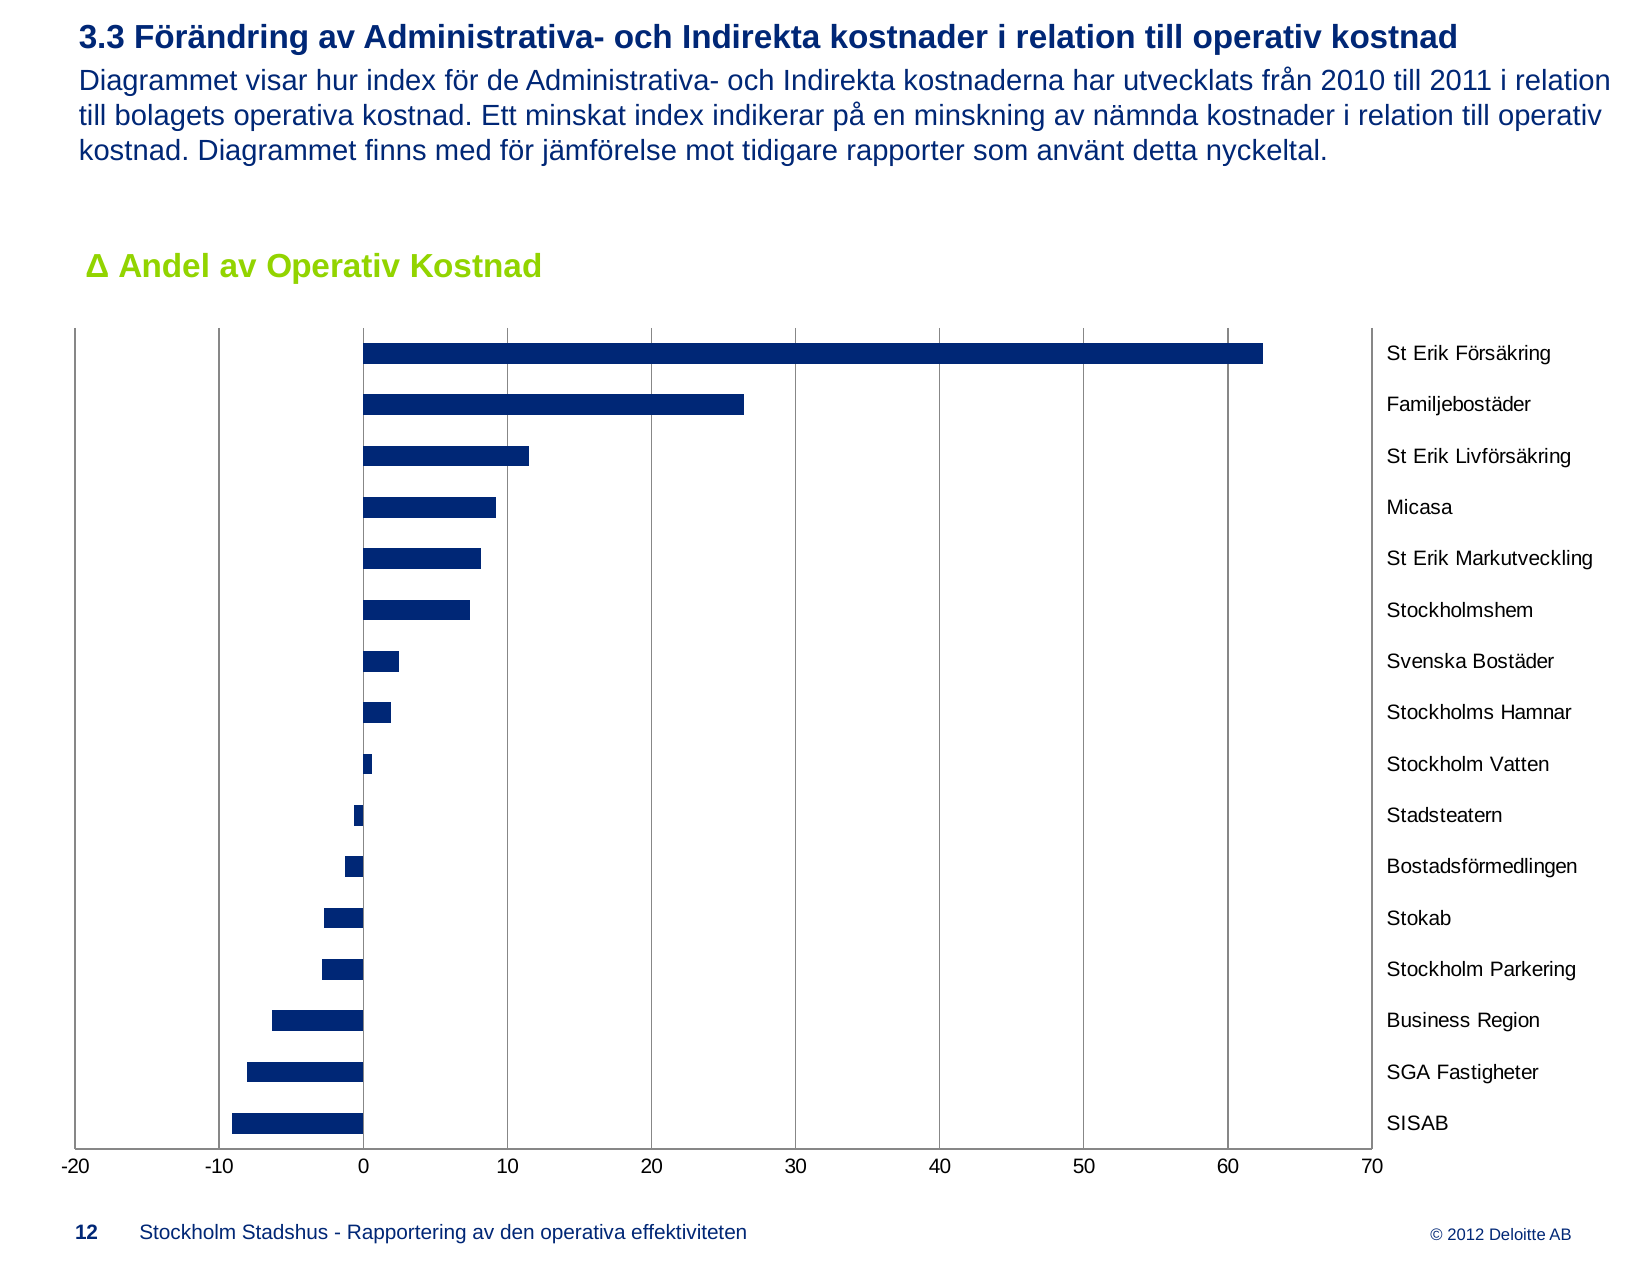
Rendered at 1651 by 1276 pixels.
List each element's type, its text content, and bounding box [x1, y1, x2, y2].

footer Stockholm Stadshus - Rapportering av den operativa effektiviteten [139, 1218, 919, 1246]
slide_number 12 [75, 1218, 126, 1246]
text_box 3.3 Förändring av Administrativa- och Indirekta kostnader i relation till operativ kostnad Diagrammet visar hur index för de Administrativa- och Indirekta kostnaderna har utvecklats från 2010 till 2011 i relation till bolagets operativa kostnad. Ett minskat index indikerar på en minskning av nämnda kostnader i relation till operativ kostnad. Diagrammet finns med för jämförelse mot tidigare rapporter som använt detta nyckeltal. [64, 8, 1644, 313]
chart [28, 224, 1626, 1199]
